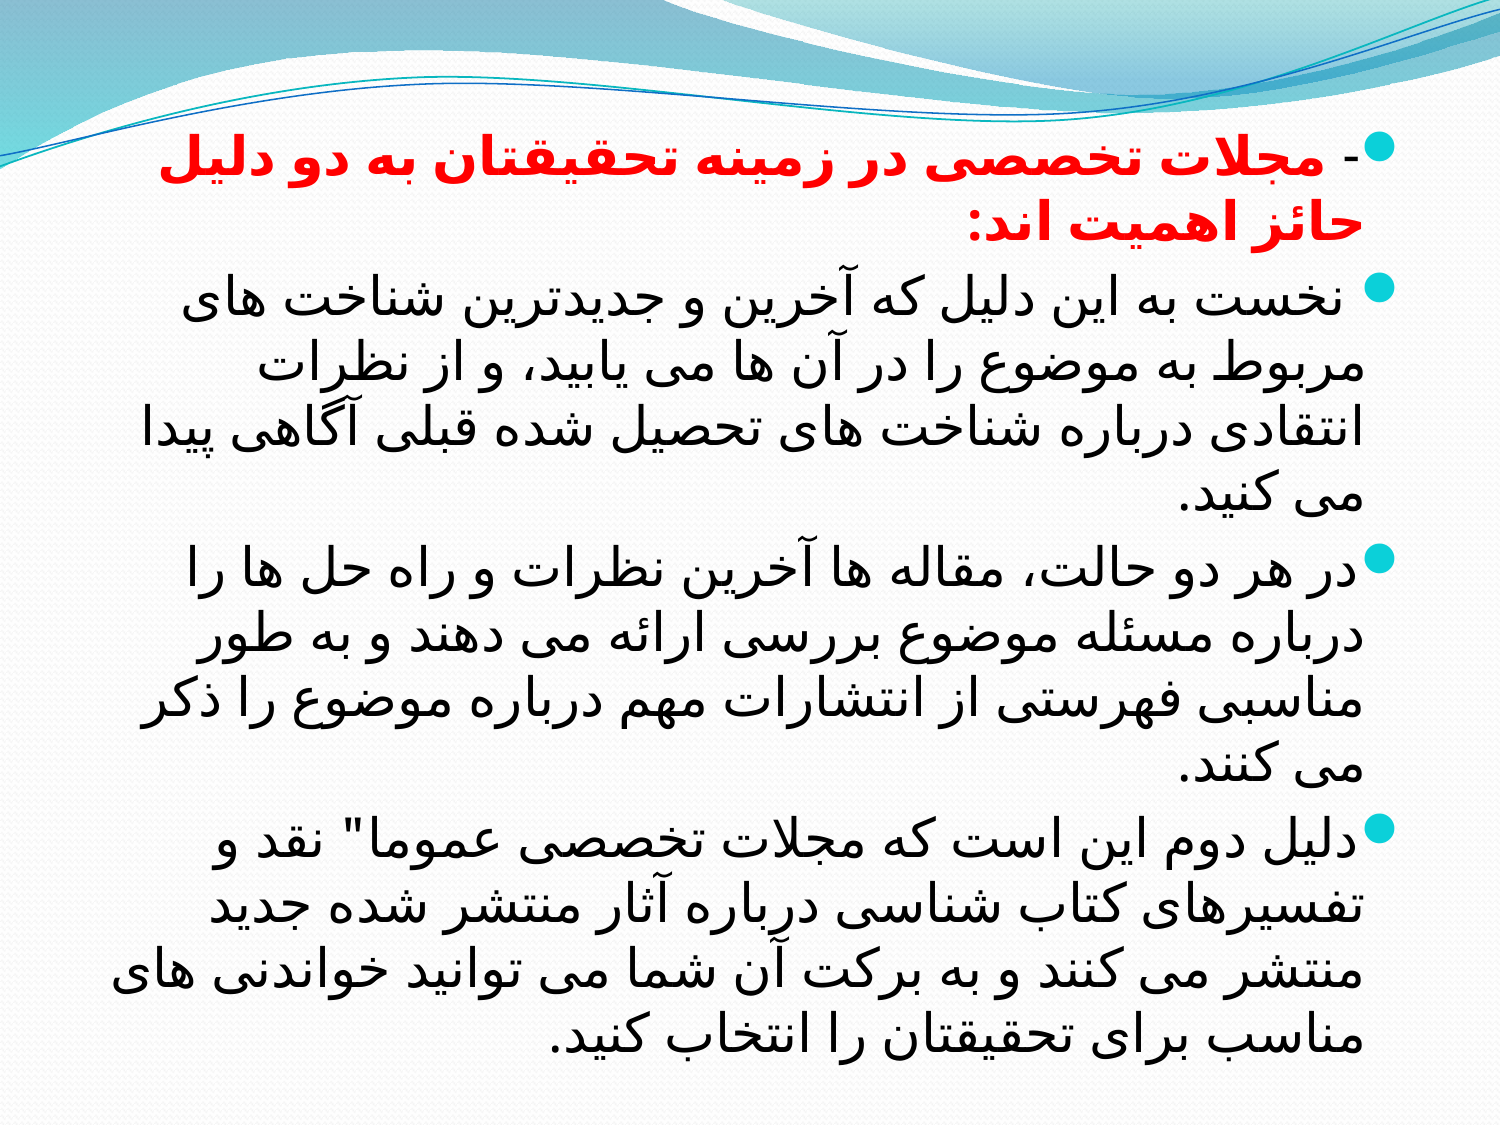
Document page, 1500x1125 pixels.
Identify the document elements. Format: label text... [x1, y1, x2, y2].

list - مجلات تخصصی در زمینه تحقيقتان به دو دلیل حائز اهمیت اند: نخست به این دلیل که آخرین و جدیدترین شناخت های مربوط به موضوع را در آن ها می یابید، و از نظرات انتقادی درباره شناخت های تحصیل شده قبلی آگاهی پیدا می کنید. در هر دو حالت، مقاله ها آخرین نظرات و راه حل ها را درباره مسئله موضوع بررسی ارائه می دهند و به طور مناسبی فهرستی از انتشارات مهم درباره موضوع را ذکر می کنند. دلیل دوم این است که مجلات تخصصی عموما" نقد و تفسیرهای کتاب شناسی درباره آثار منتشر شده جدید منتشر می کنند و به برکت آن شما می توانید خواندنی های مناسب برای تحقيقتان را انتخاب کنید. [76, 113, 1427, 1012]
